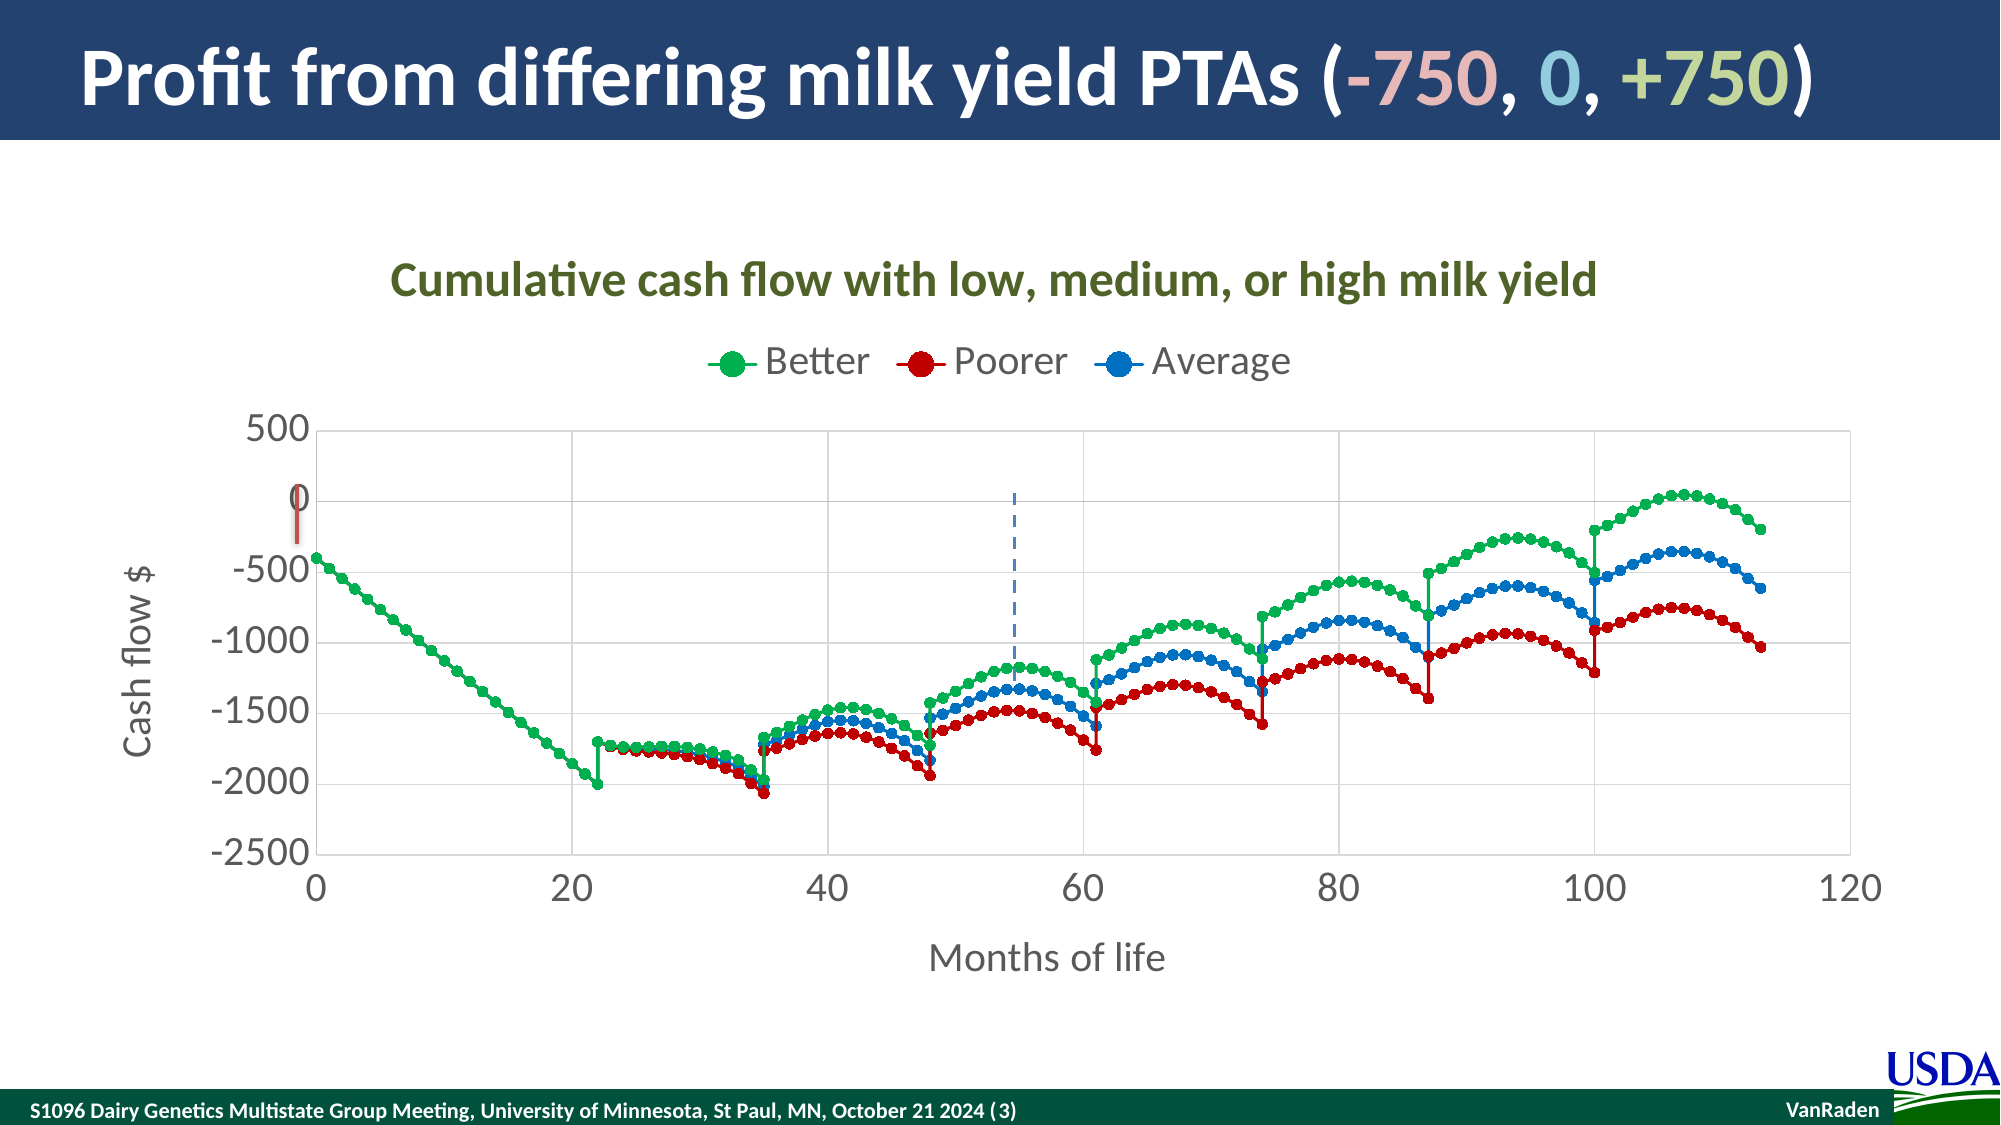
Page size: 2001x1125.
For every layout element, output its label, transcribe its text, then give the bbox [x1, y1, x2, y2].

chart [79, 219, 1921, 1021]
title Profit from differing milk yield PTAs (-750, 0, +750) [80, 20, 1920, 125]
picture [1887, 1051, 2000, 1125]
